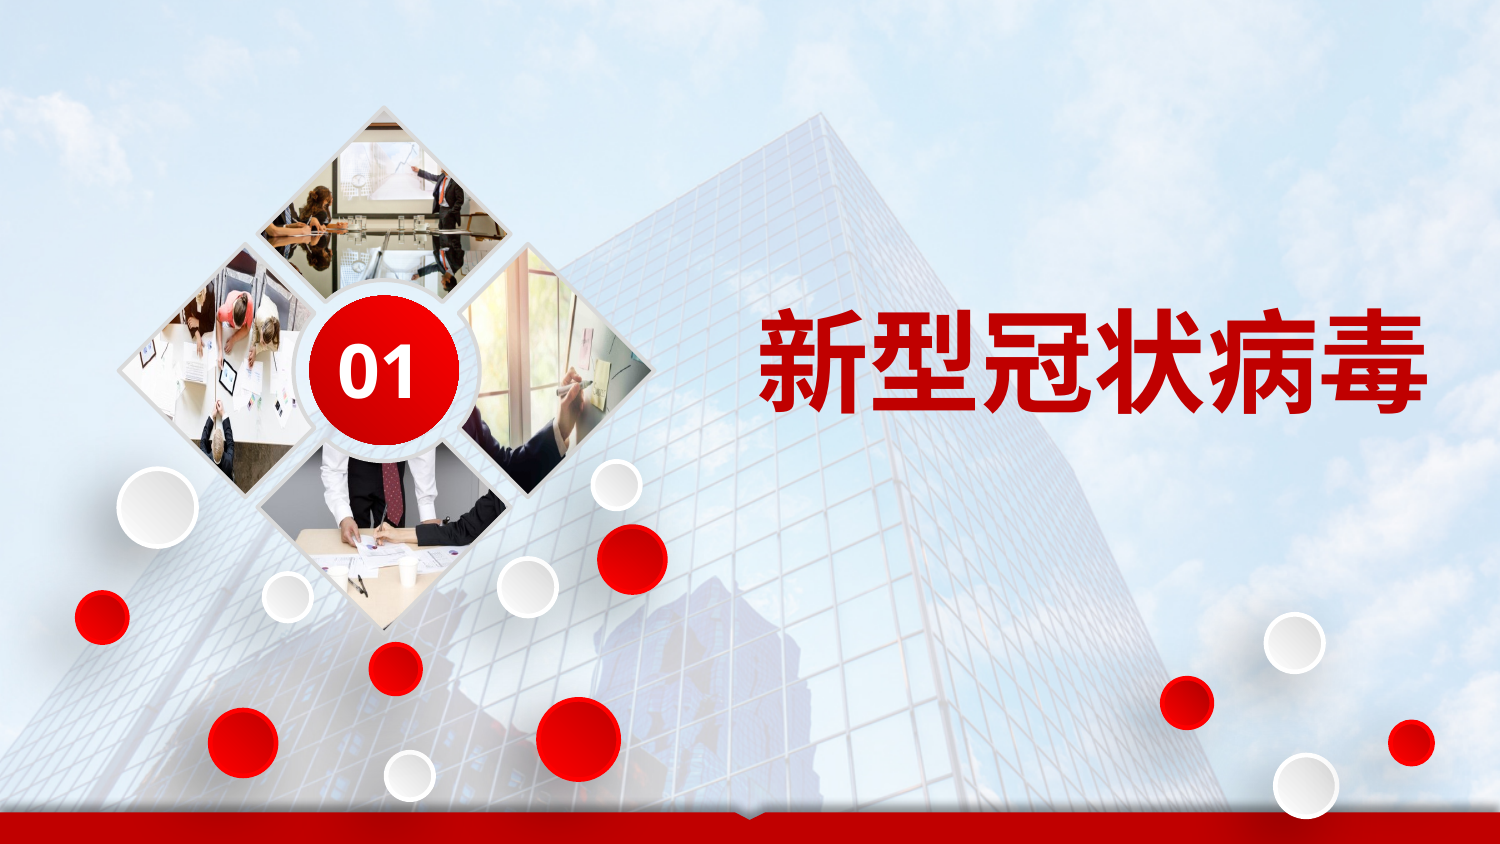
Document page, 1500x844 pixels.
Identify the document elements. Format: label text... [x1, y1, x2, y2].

text_box 01 [322, 315, 475, 421]
text_box 新型冠状病毒 [687, 284, 1500, 435]
text_box [497, 556, 559, 619]
text_box [75, 590, 130, 645]
text_box [368, 642, 423, 696]
text_box [1263, 612, 1326, 674]
text_box [116, 466, 199, 549]
text_box [1160, 676, 1214, 730]
text_box [330, 293, 438, 315]
text_box [116, 241, 317, 500]
picture [0, 0, 1500, 819]
text_box [1388, 719, 1435, 767]
text_box [1273, 752, 1339, 819]
text_box [208, 707, 279, 779]
text_box [262, 571, 314, 624]
text_box [255, 437, 513, 632]
text_box [536, 697, 621, 782]
text_box [598, 528, 668, 595]
text_box [384, 750, 436, 802]
text_box [457, 241, 657, 500]
text_box [307, 325, 322, 416]
text_box [326, 421, 442, 448]
text_box [255, 105, 513, 304]
text_box [590, 459, 643, 511]
